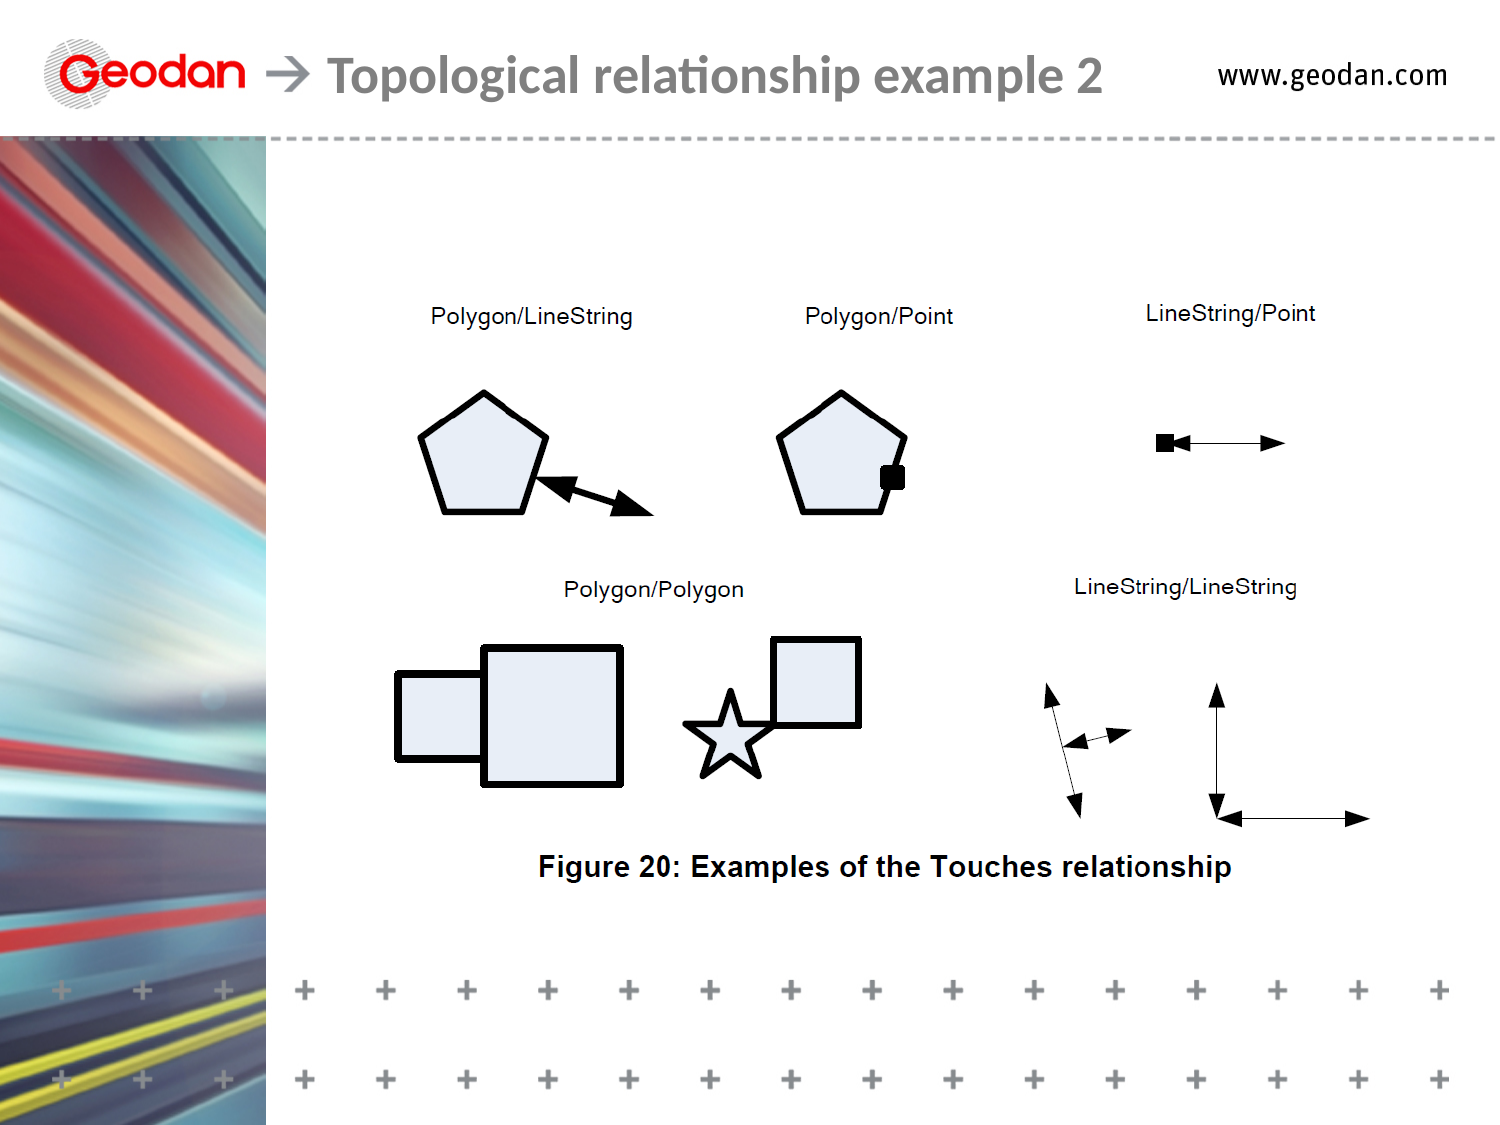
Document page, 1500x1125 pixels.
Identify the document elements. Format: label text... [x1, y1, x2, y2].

picture [0, 0, 1500, 1125]
list Topological relationship example 2 [312, 30, 1235, 114]
